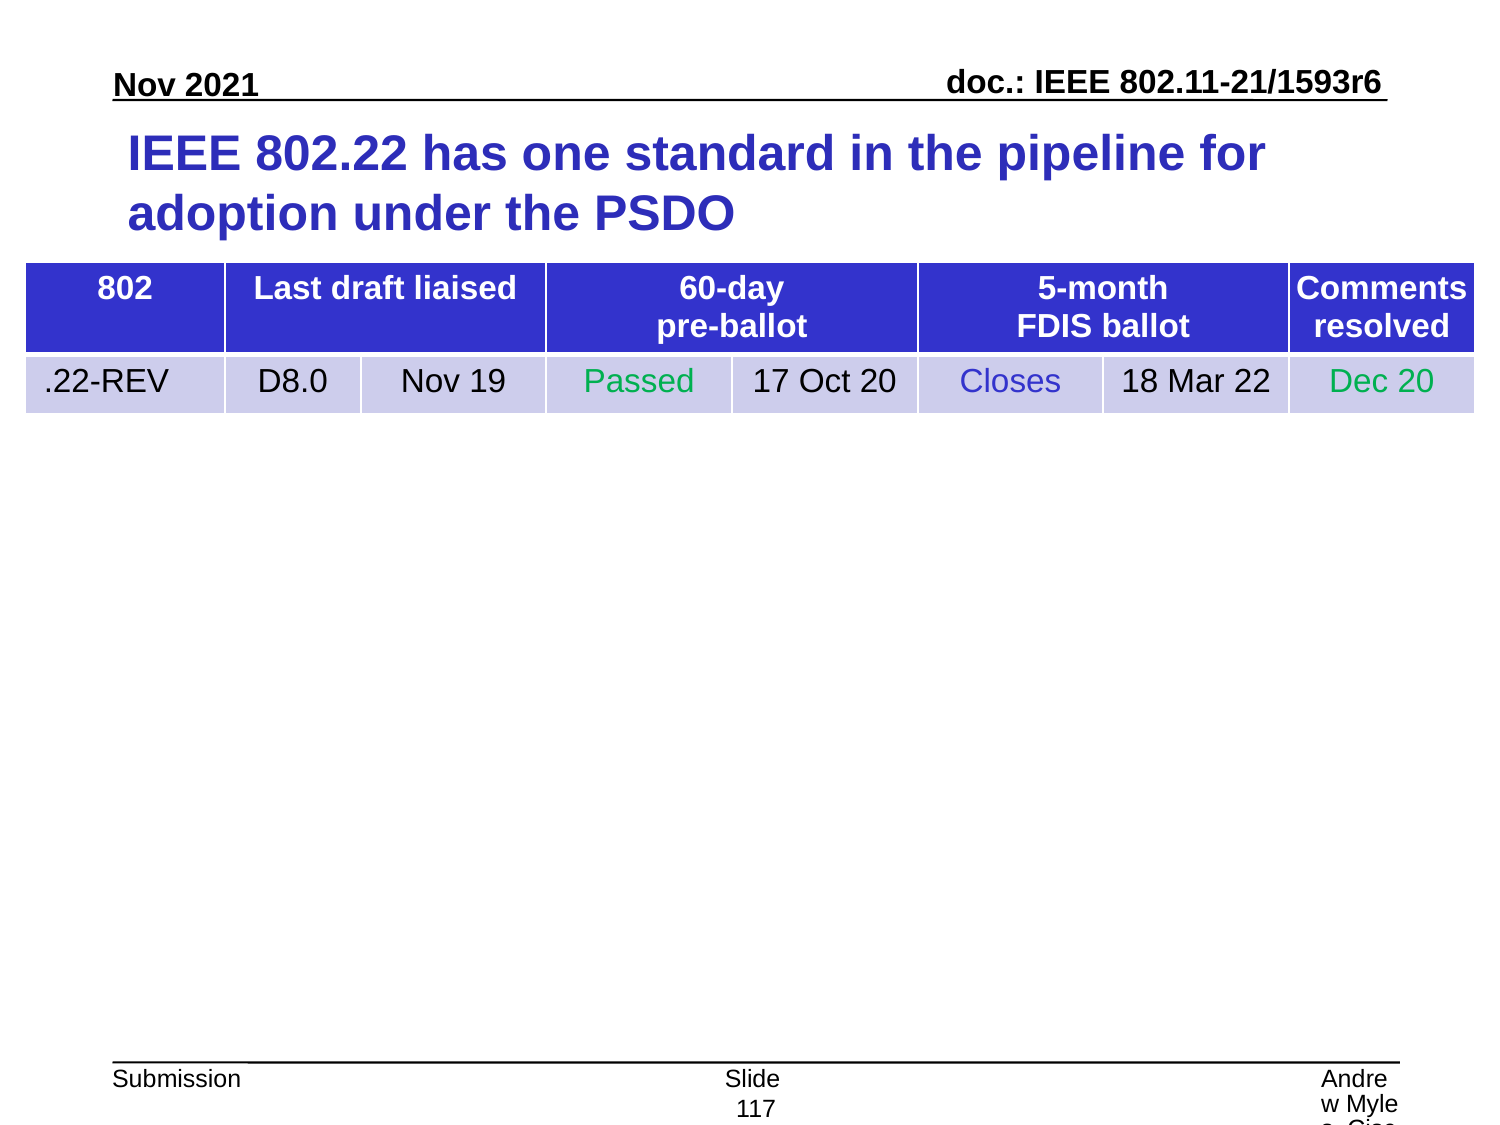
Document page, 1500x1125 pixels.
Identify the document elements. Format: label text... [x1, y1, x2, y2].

table_cell 17 Oct 20 [733, 357, 917, 413]
table_cell .22-REV [26, 357, 224, 413]
table_header Comments resolved [1290, 263, 1474, 352]
table_header 802 [26, 263, 224, 352]
table_cell Passed [547, 357, 731, 413]
table_header 60-day pre-ballot [547, 263, 917, 352]
table_header Last draft liaised [226, 263, 545, 352]
slide_number Slide 117 [709, 1061, 803, 1093]
table_cell Dec 20 [1290, 357, 1474, 413]
table_cell Closes [919, 357, 1102, 413]
table_cell Nov 19 [362, 357, 545, 413]
table_cell D8.0 [226, 357, 360, 413]
title IEEE 802.22 has one standard in the pipeline for adoption under the PSDO [112, 112, 1388, 262]
footer Andrew Myles, Cisco [1320, 1061, 1402, 1093]
table_header 5-month FDIS ballot [919, 263, 1288, 352]
table_cell 18 Mar 22 [1104, 357, 1288, 413]
